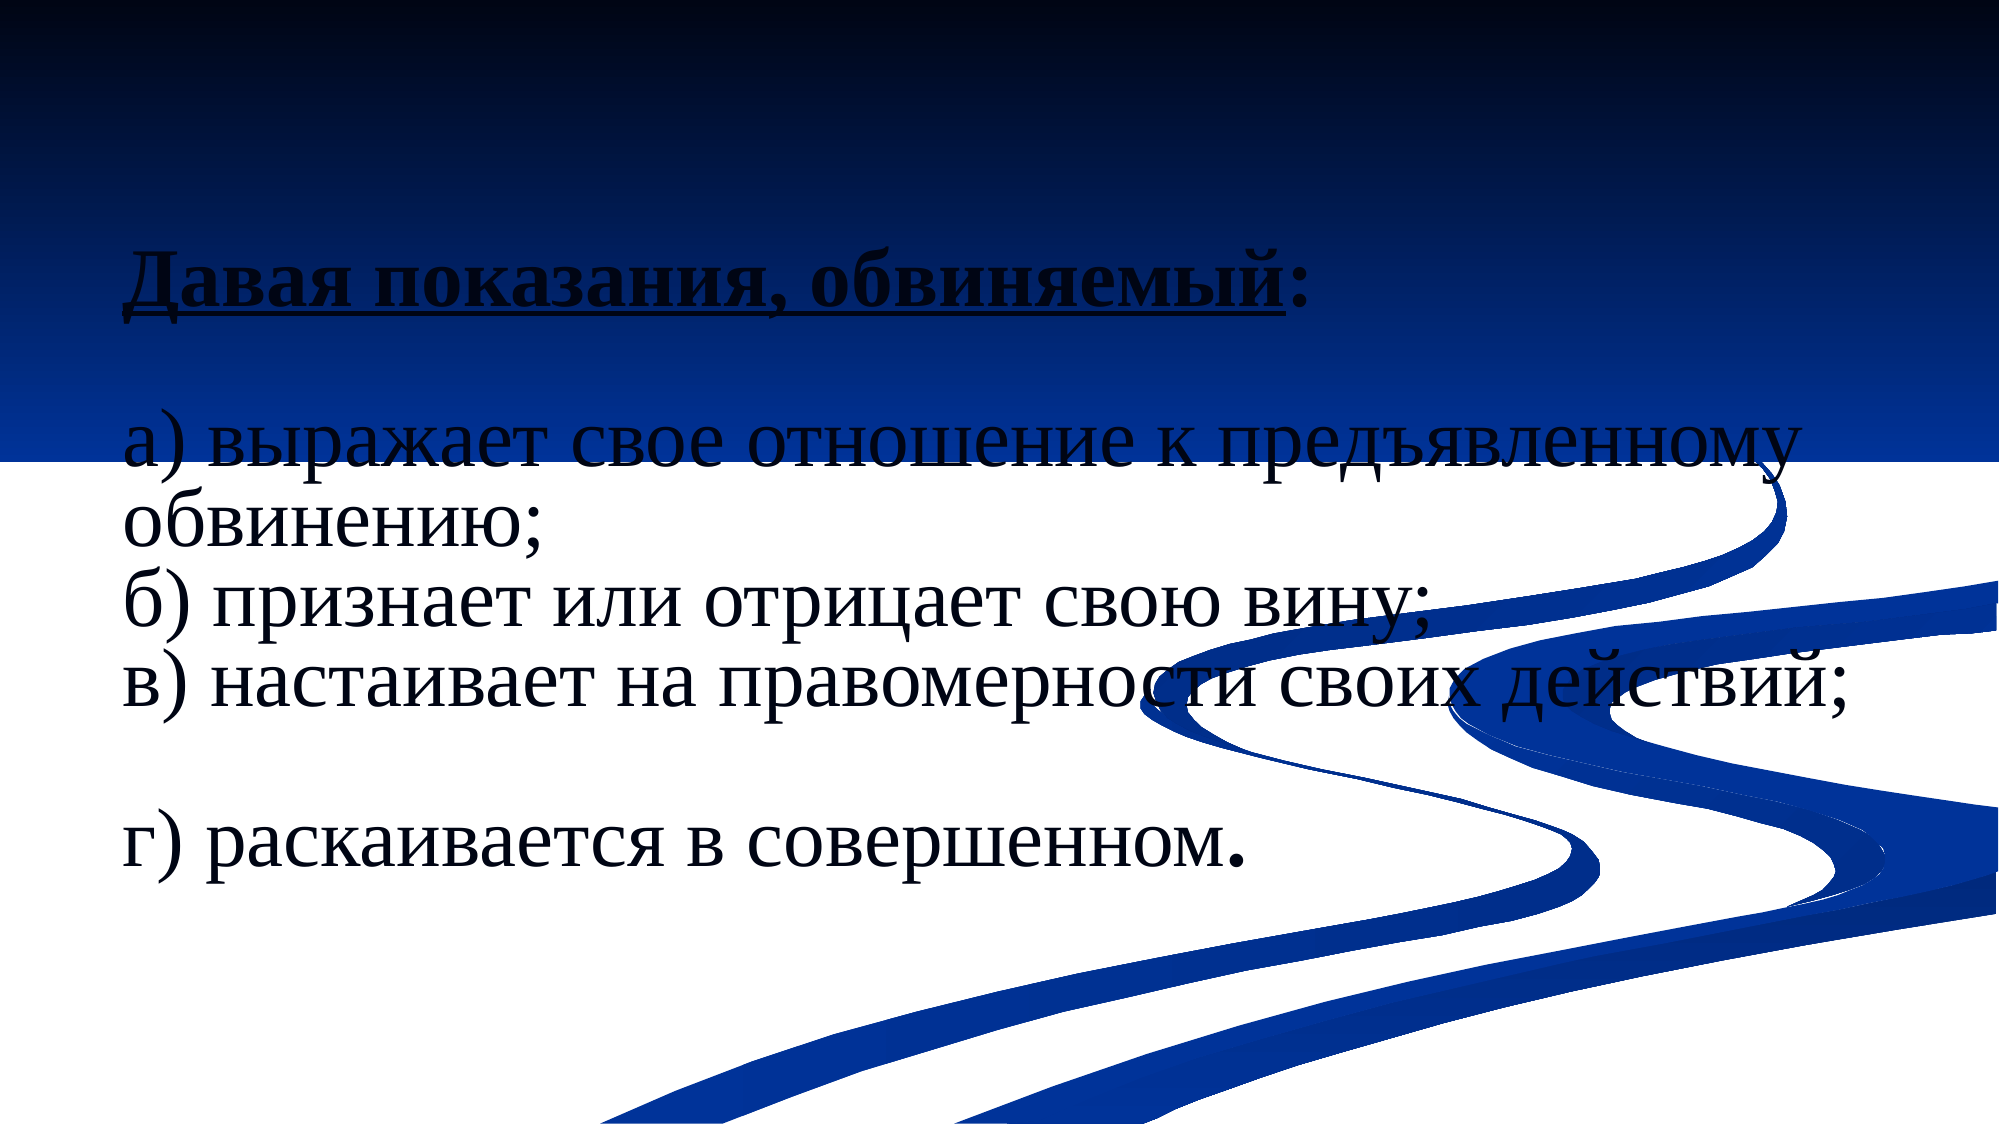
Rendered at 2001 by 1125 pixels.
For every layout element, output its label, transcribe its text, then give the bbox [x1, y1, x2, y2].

title Давая показания, обвиняемый: а) выражает свое отношение к предъявленному обвинению; б) признает или отрицает свою вину; в) настаивает на правомерности своих действий; г) раскаивается в совершенном. [107, 0, 1886, 1125]
